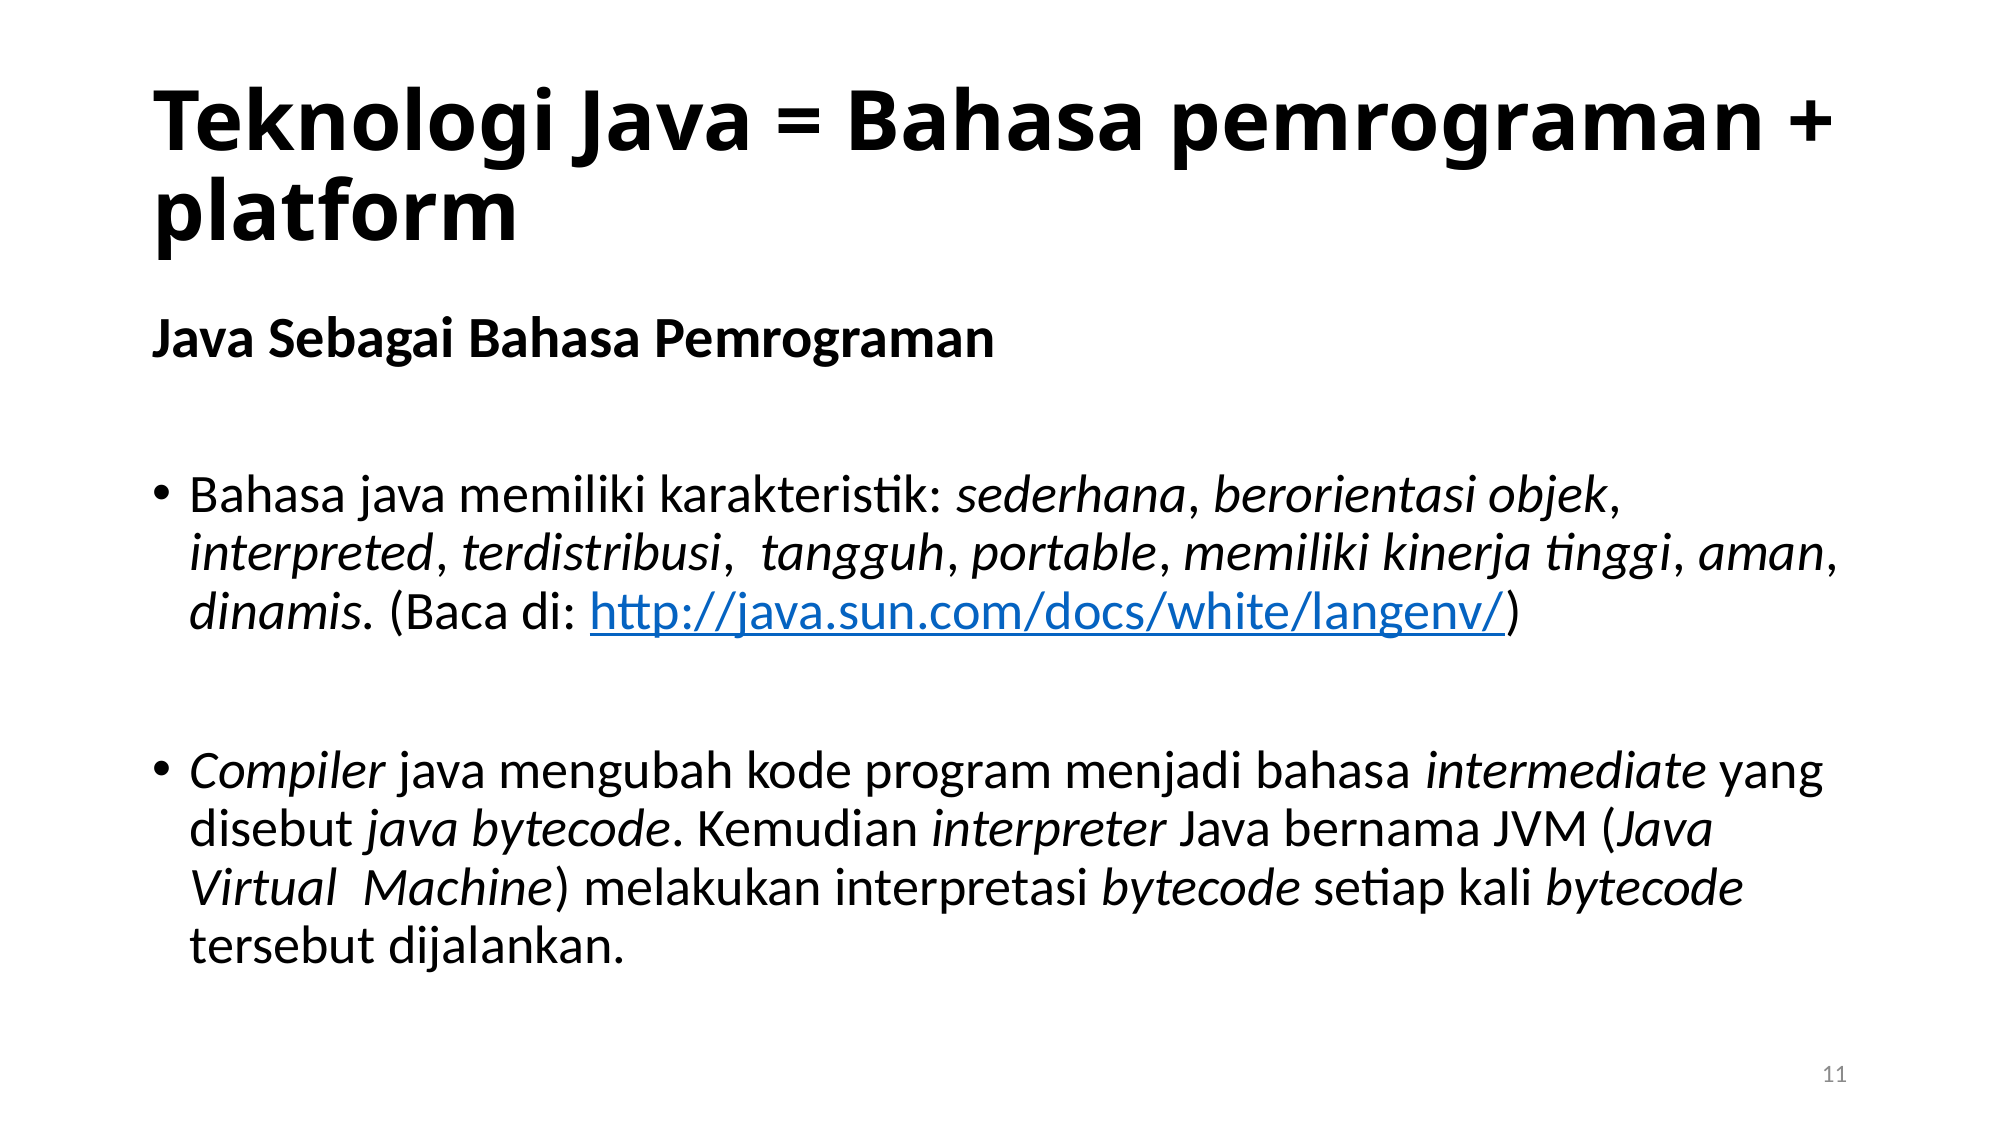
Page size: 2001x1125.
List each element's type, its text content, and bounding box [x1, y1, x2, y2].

title Teknologi Java = Bahasa pemrograman + platform [137, 59, 1863, 278]
slide_number 11 [1412, 1042, 1863, 1103]
list Java Sebagai Bahasa Pemrograman Bahasa java memiliki karakteristik: sederhana, berorientasi objek, interpreted, terdistribusi, tangguh, portable, memiliki kinerja tinggi, aman, dinamis. (Baca di: http://java.sun.com/docs/white/langenv/) Compiler java mengubah kode program menjadi bahasa intermediate yang disebut java bytecode. Kemudian interpreter Java bernama JVM (Java Virtual Machine) melakukan interpretasi bytecode setiap kali bytecode tersebut dijalankan. [137, 299, 1863, 1050]
